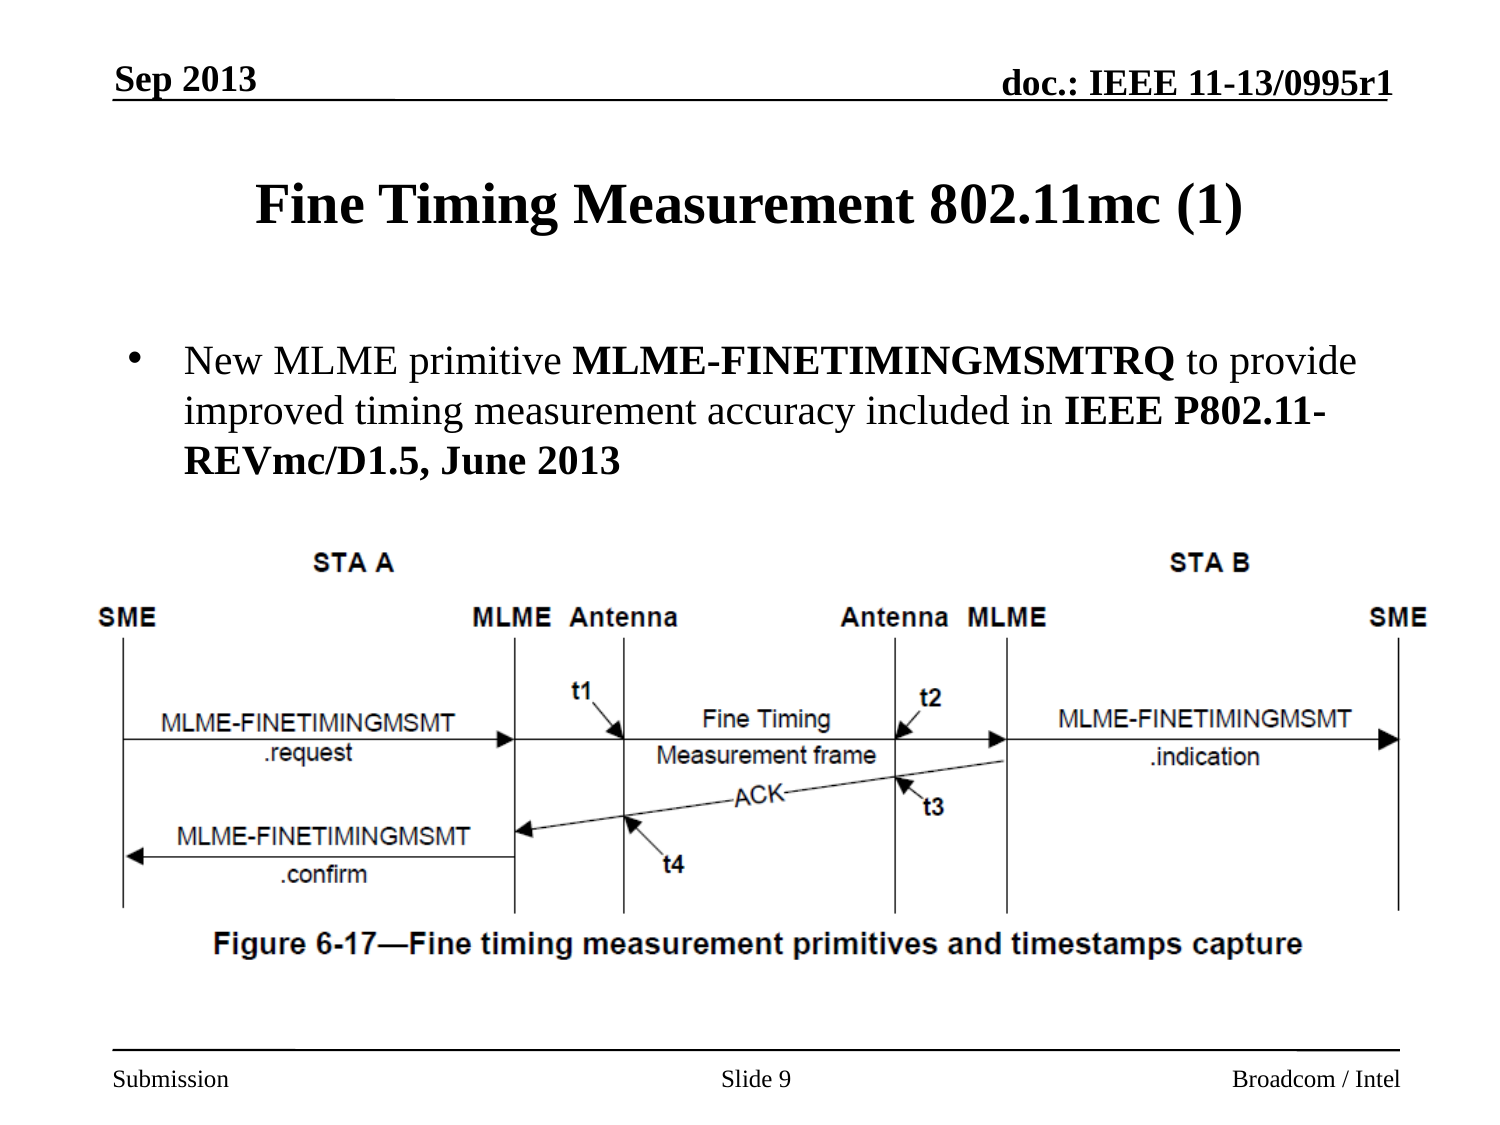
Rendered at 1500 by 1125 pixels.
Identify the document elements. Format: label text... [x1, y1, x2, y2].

title Fine Timing Measurement 802.11mc (1) [112, 112, 1388, 288]
list New MLME primitive MLME-FINETIMINGMSMTRQ to provide improved timing measurement accuracy included in IEEE P802.11-REVmc/D1.5, June 2013 [112, 324, 1427, 520]
footer Broadcom / Intel [878, 1061, 1402, 1093]
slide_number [114, 54, 423, 100]
picture [78, 526, 1447, 982]
slide_number Slide 9 [712, 1061, 800, 1123]
